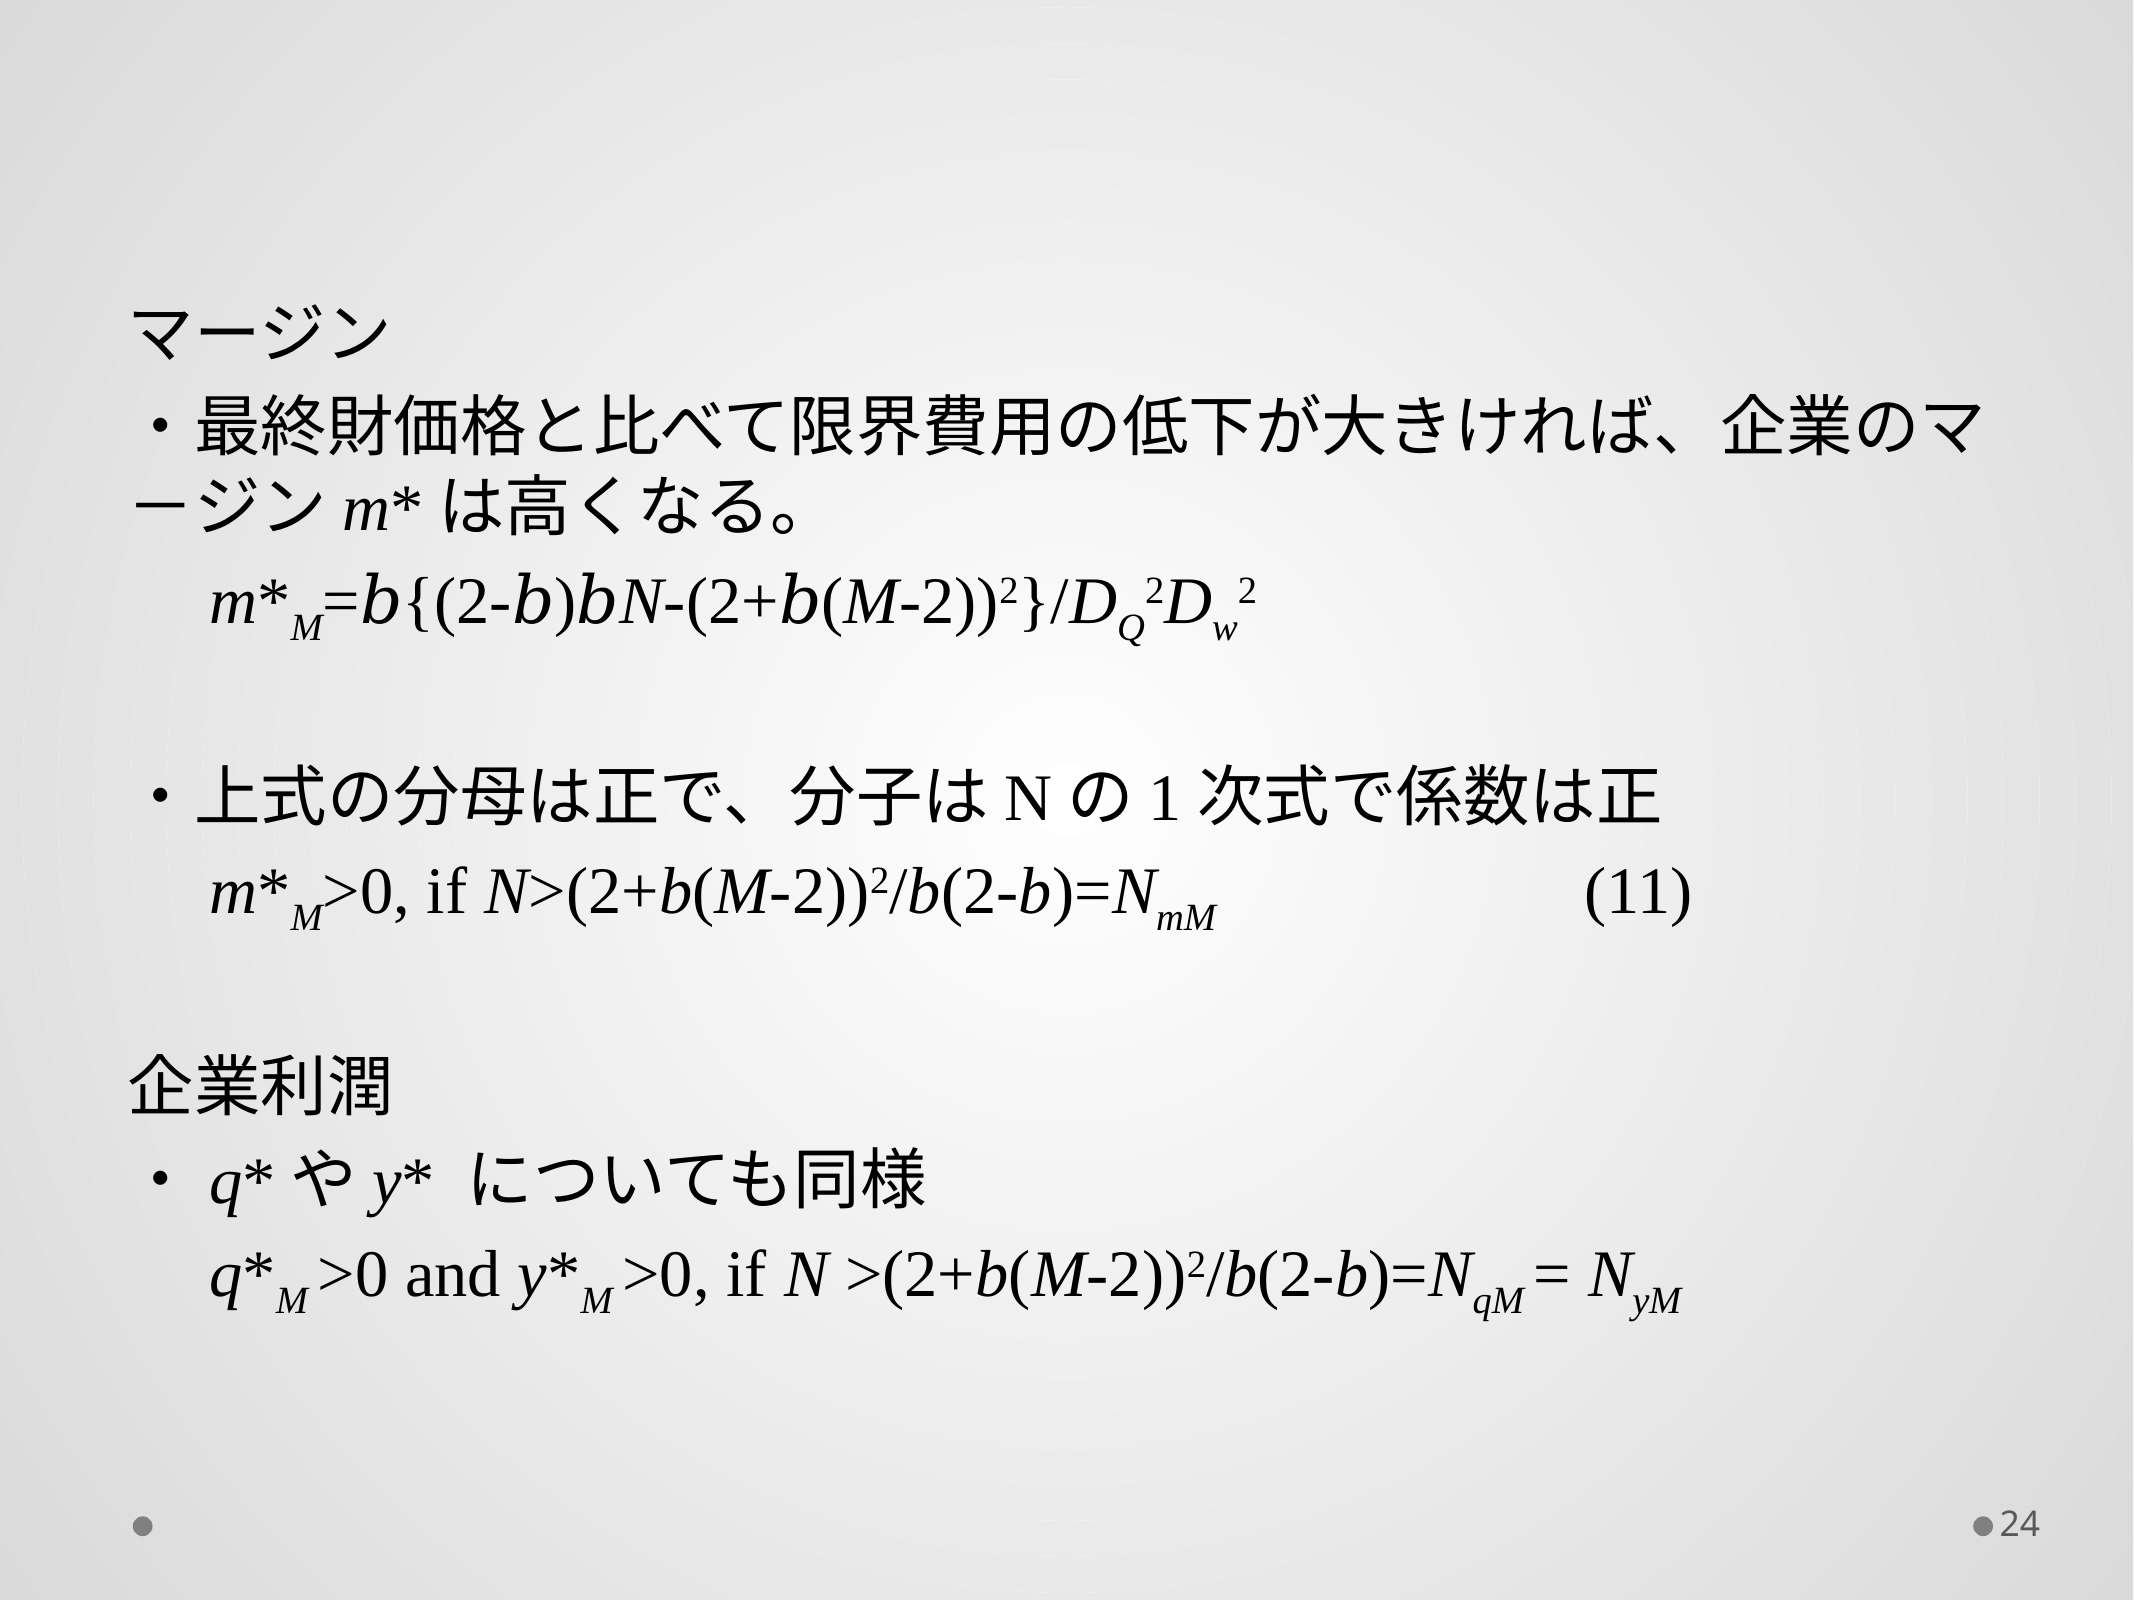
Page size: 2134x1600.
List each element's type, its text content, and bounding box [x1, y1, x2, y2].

slide_number 24 [1993, 1482, 2125, 1569]
list マージン ・最終財価格と比べて限界費用の低下が大きければ、企業のマ－ジンm*は高くなる。 m*M=𝑏{(2-𝑏)𝑏N-(2+𝑏(M-2))2}/DQ2Dw2 ・上式の分母は正で、分子はNの1次式で係数は正 m*M>0, if N>(2+b(M-2))2/b(2-b)=NmM (11) 企業利潤 ・q*やy* についても同様 q*M >0 and y*M >0, if N >(2+b(M-2))2/b(2-b)=NqM = NyM [106, 280, 2027, 1337]
